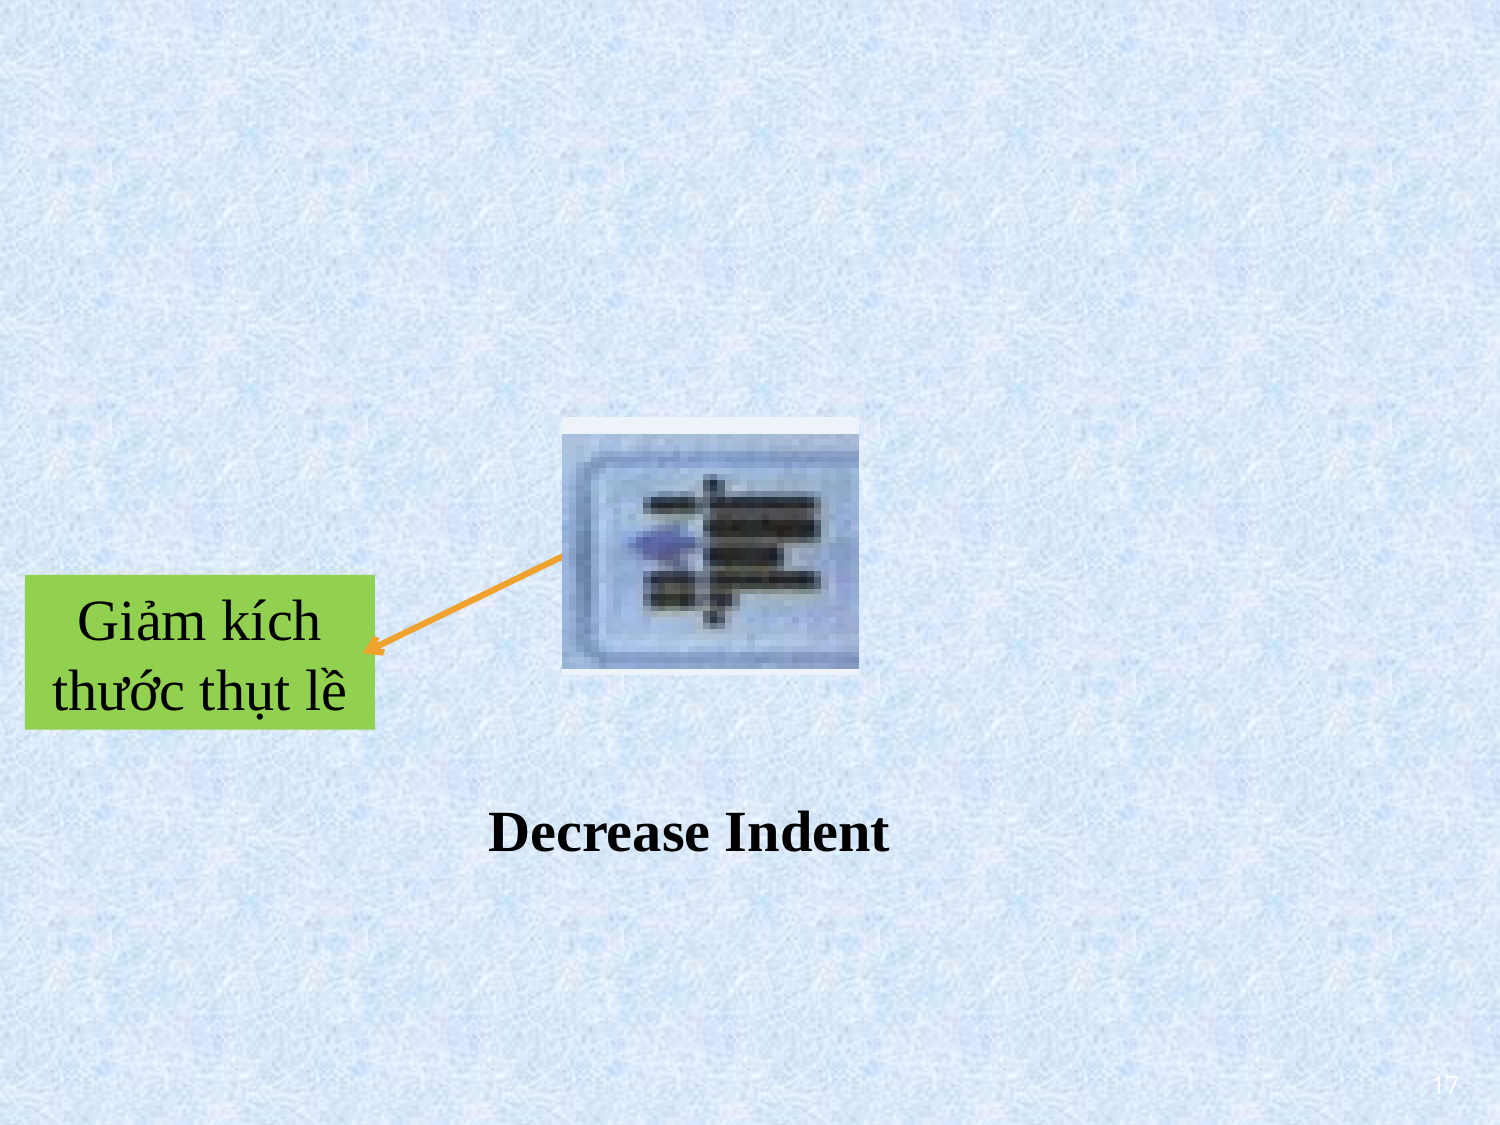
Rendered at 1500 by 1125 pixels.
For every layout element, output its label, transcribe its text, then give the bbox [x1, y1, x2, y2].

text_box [362, 555, 552, 654]
text_box Decrease Indent [473, 785, 947, 871]
text_box Giảm kích thước thụt lề [24, 574, 375, 730]
slide_number 17 [1350, 1061, 1475, 1103]
picture [0, 0, 1500, 1125]
